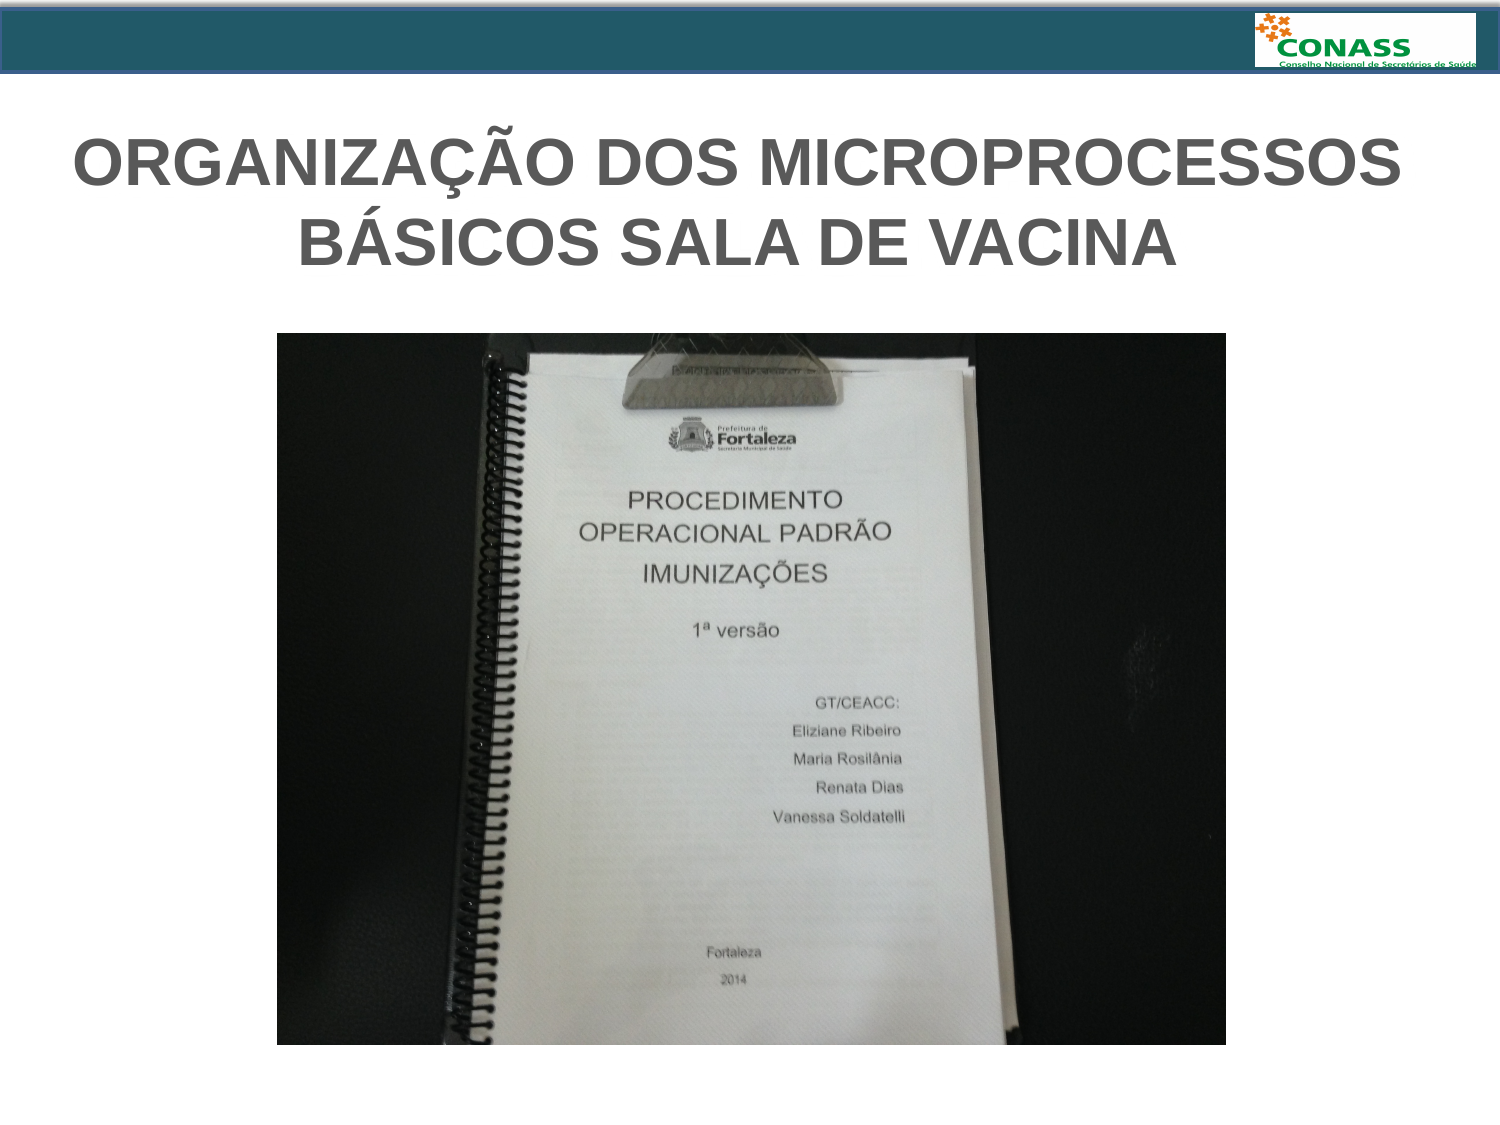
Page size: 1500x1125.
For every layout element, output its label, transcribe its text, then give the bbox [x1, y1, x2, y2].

picture [277, 333, 1227, 1045]
text_box ORGANIZAÇÃO DOS MICROPROCESSOS BÁSICOS SALA DE VACINA [6, 111, 1471, 213]
picture [1255, 13, 1476, 67]
